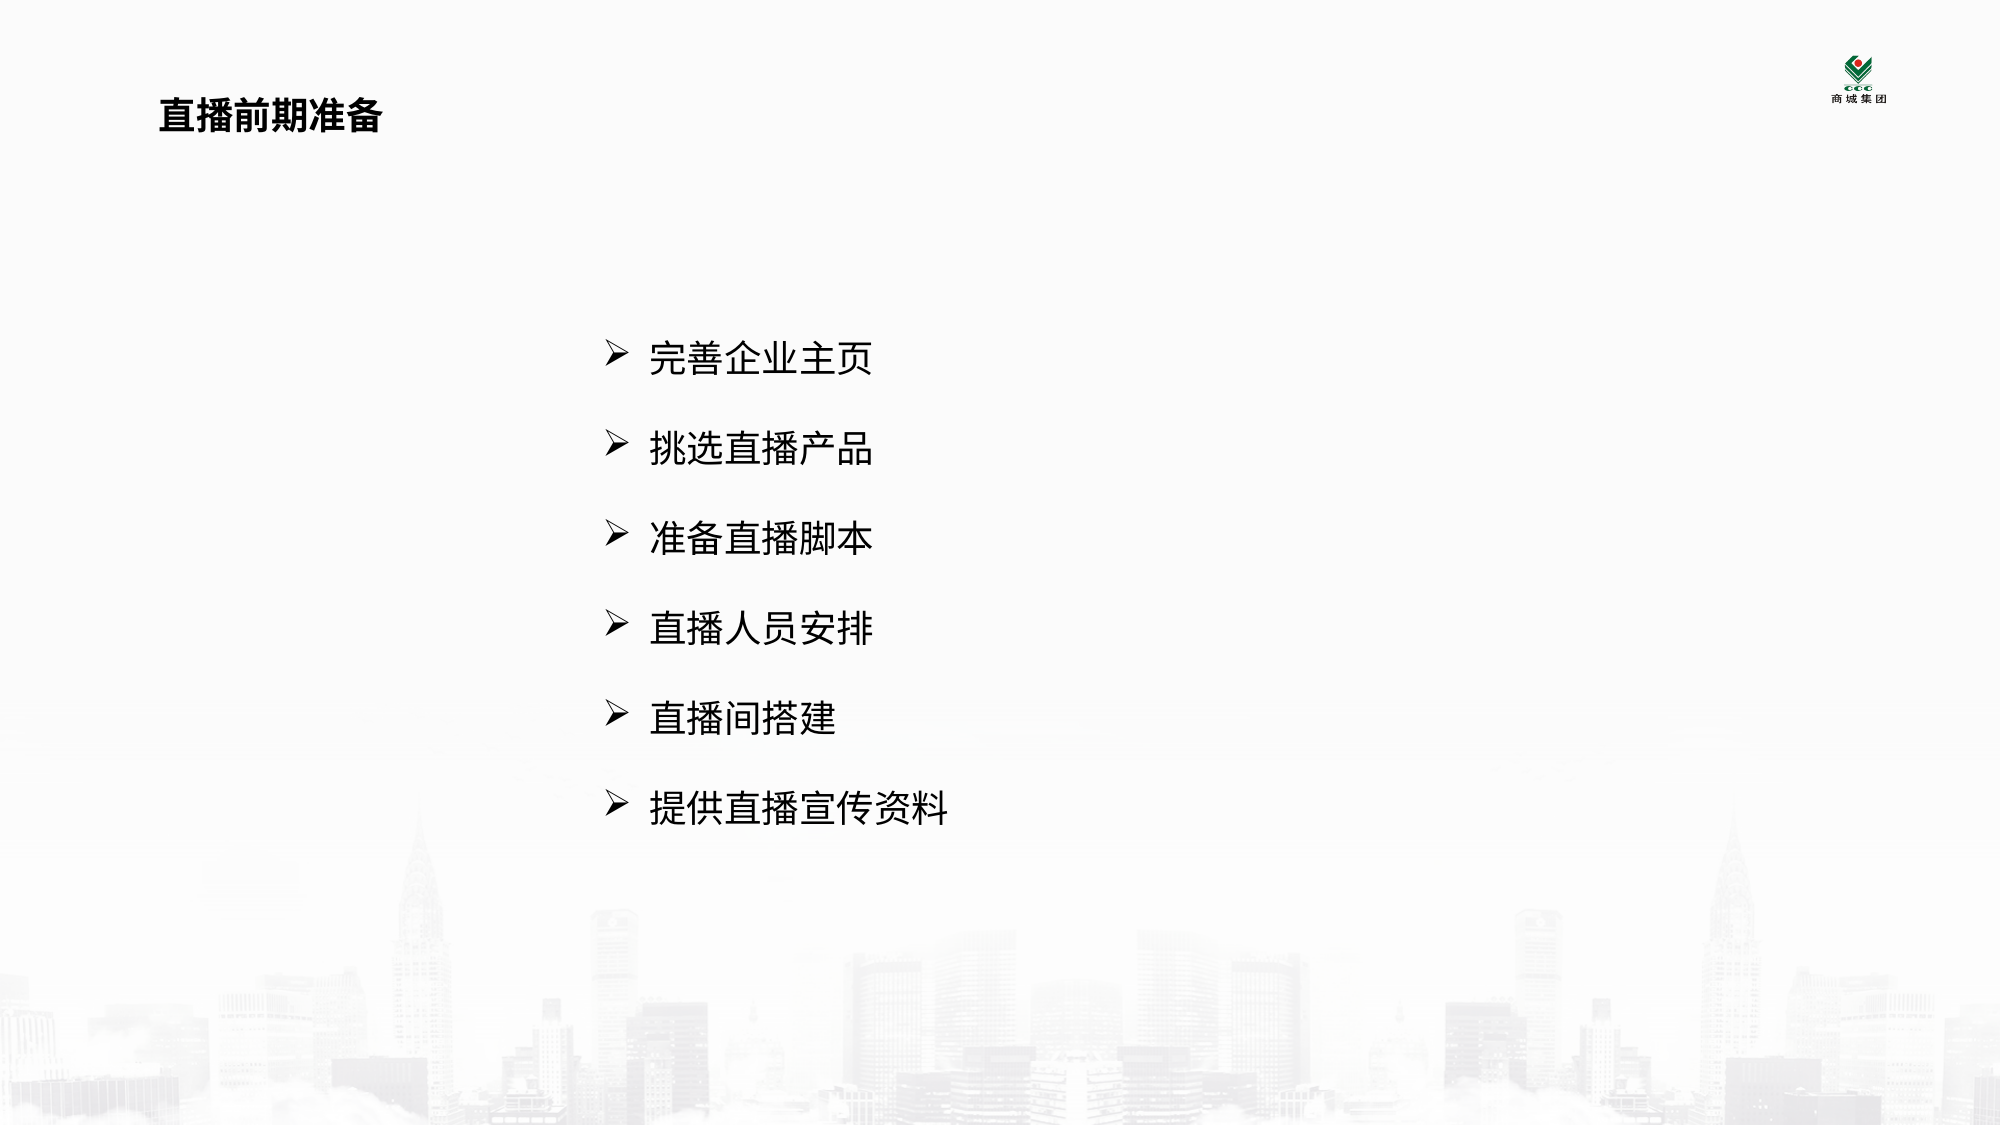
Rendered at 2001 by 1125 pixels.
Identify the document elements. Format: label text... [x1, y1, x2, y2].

text_box 直播前期准备 [144, 67, 818, 145]
text_box 完善企业主页 挑选直播产品 准备直播脚本 直播人员安排 直播间搭建 提供直播宣传资料 [587, 282, 1794, 838]
picture [1830, 55, 1886, 105]
